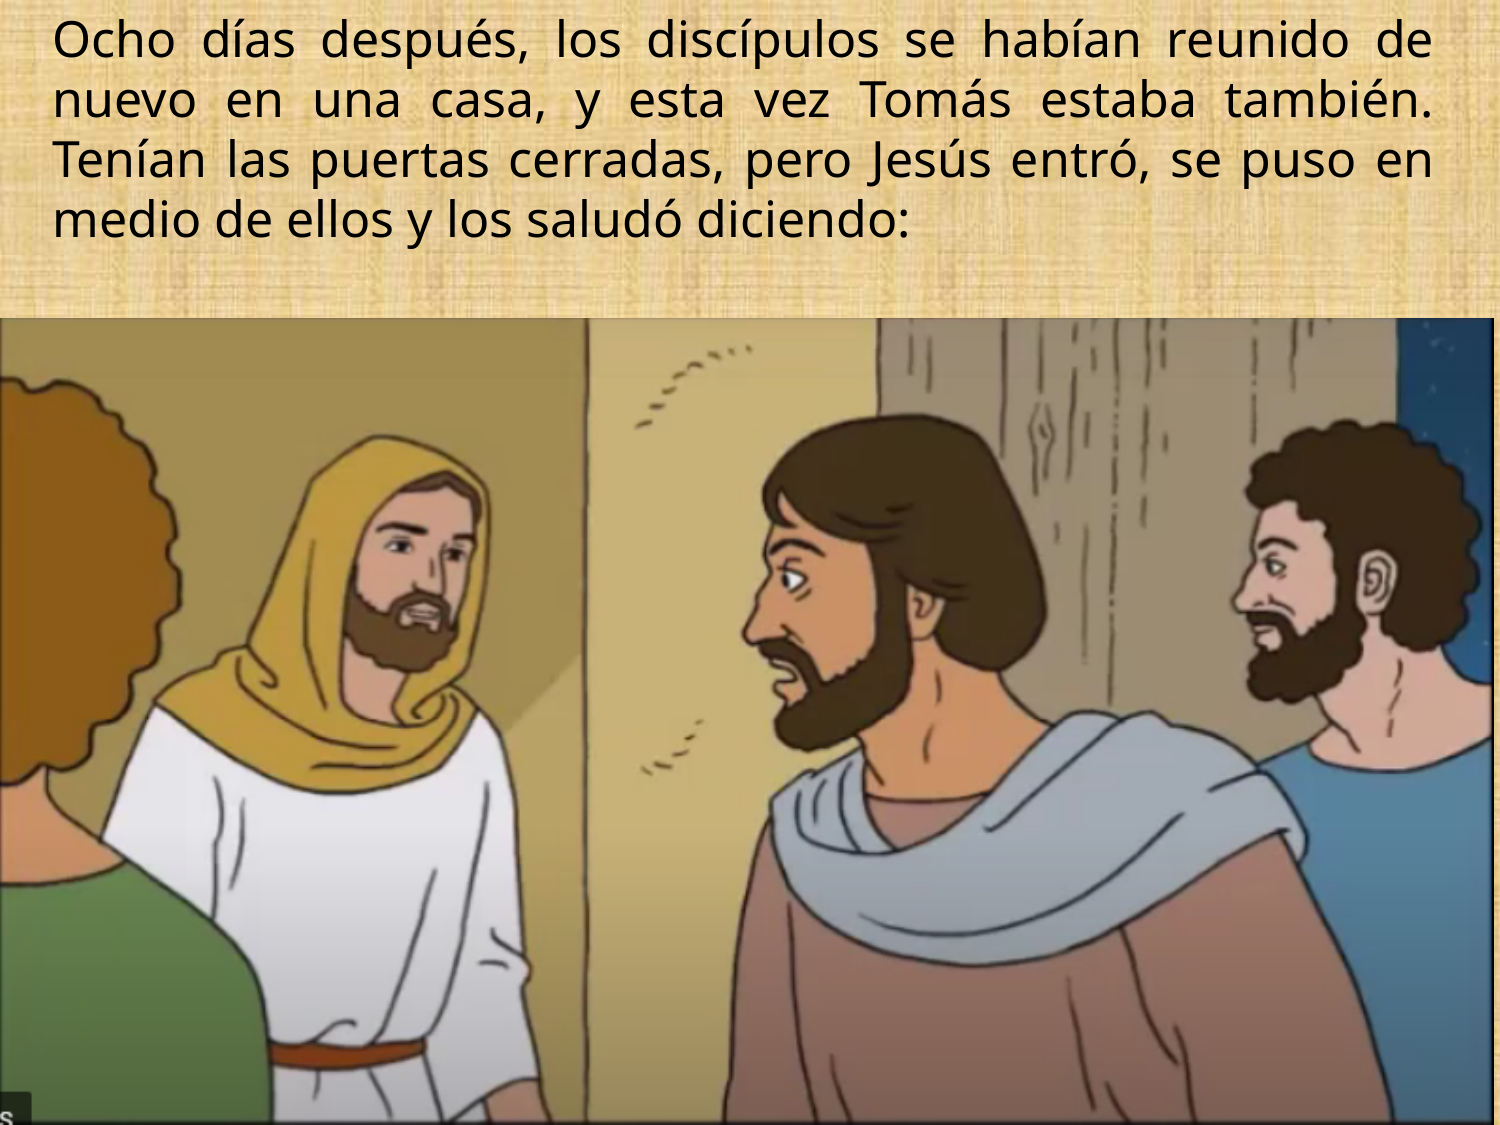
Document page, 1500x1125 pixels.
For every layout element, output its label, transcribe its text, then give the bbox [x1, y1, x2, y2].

text_box Ocho días después, los discípulos se habían reunido de nuevo en una casa, y esta vez Tomás estaba también. Tenían las puertas cerradas, pero Jesús entró, se puso en medio de ellos y los saludó diciendo: [37, 0, 1450, 255]
picture [0, 0, 1500, 1125]
